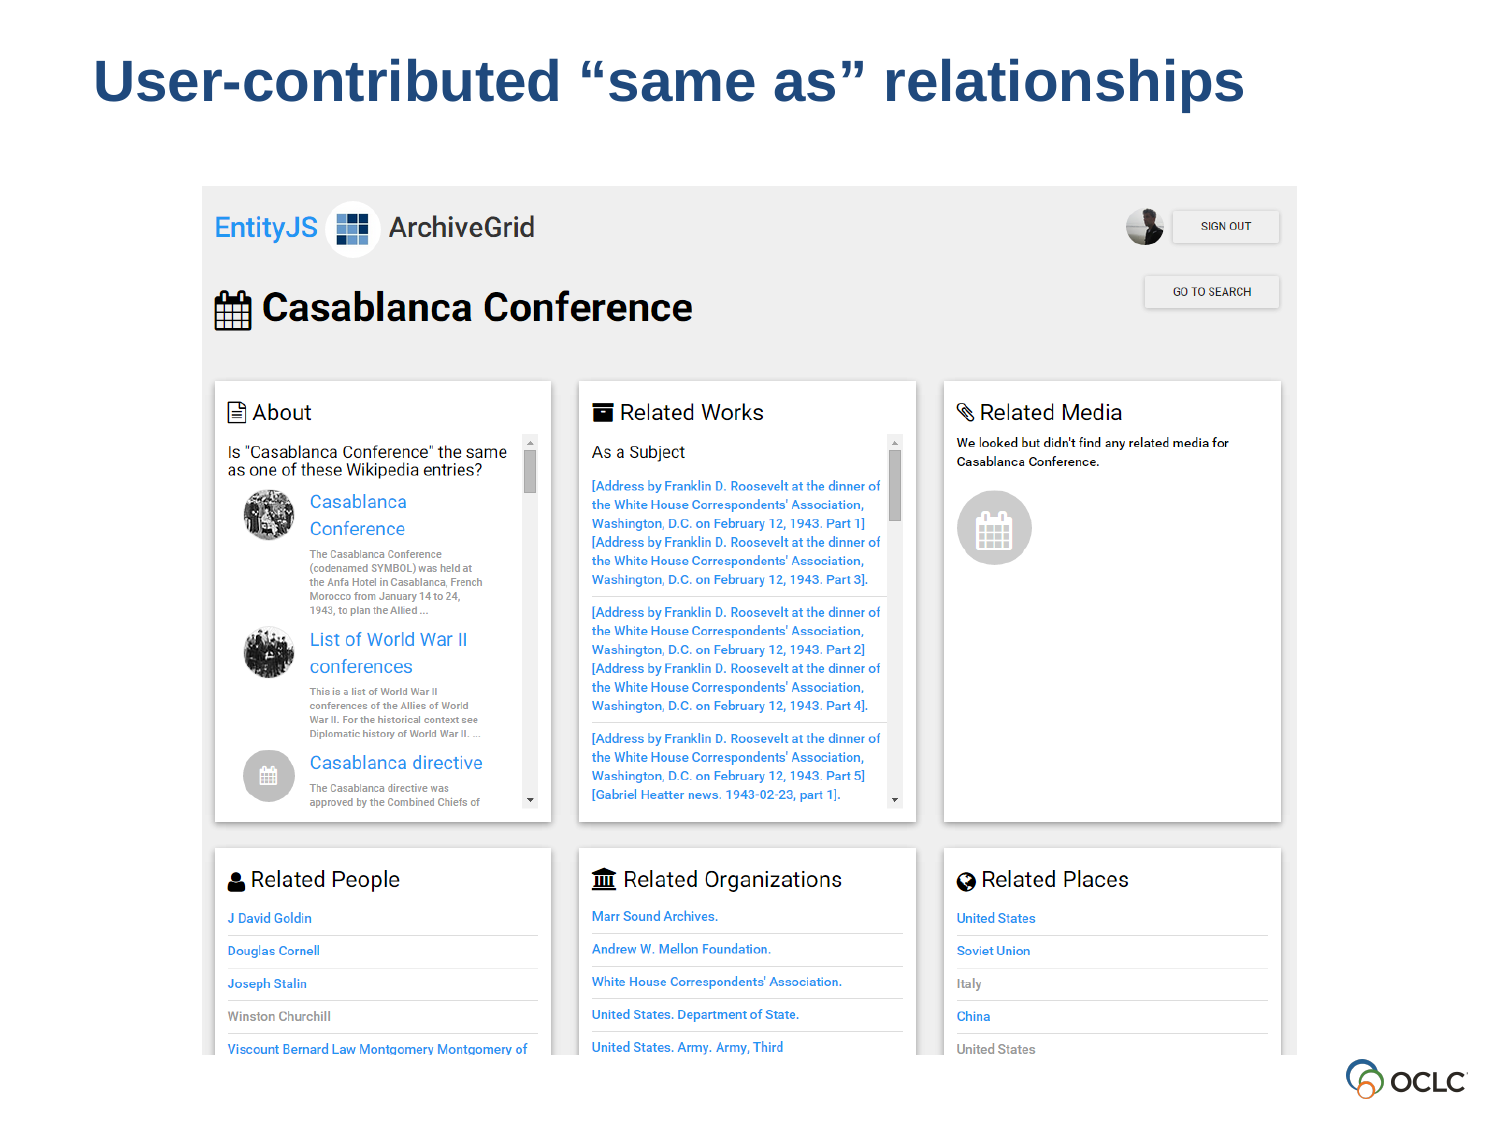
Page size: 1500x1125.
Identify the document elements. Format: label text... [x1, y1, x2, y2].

text_box User-contributed “same as” relationships [78, 36, 1421, 187]
picture [201, 185, 1297, 1055]
